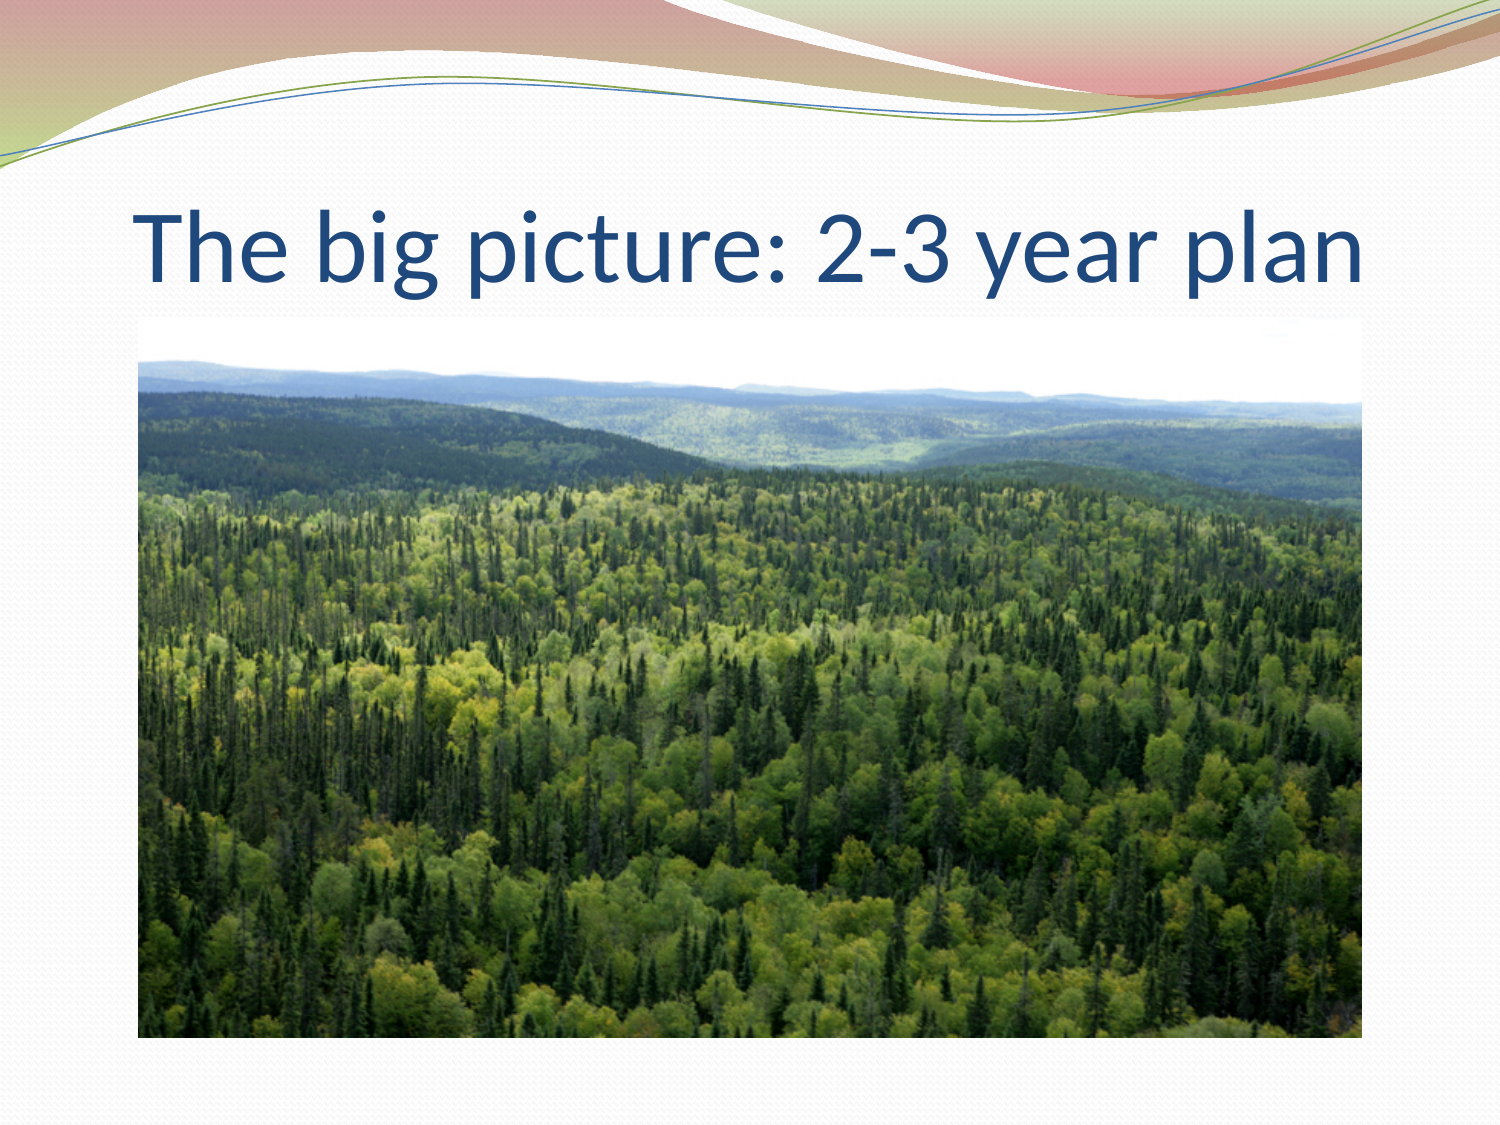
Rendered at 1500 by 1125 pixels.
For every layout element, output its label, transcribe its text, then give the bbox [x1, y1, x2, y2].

title The big picture: 2-3 year plan [75, 115, 1425, 303]
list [138, 317, 1362, 1038]
